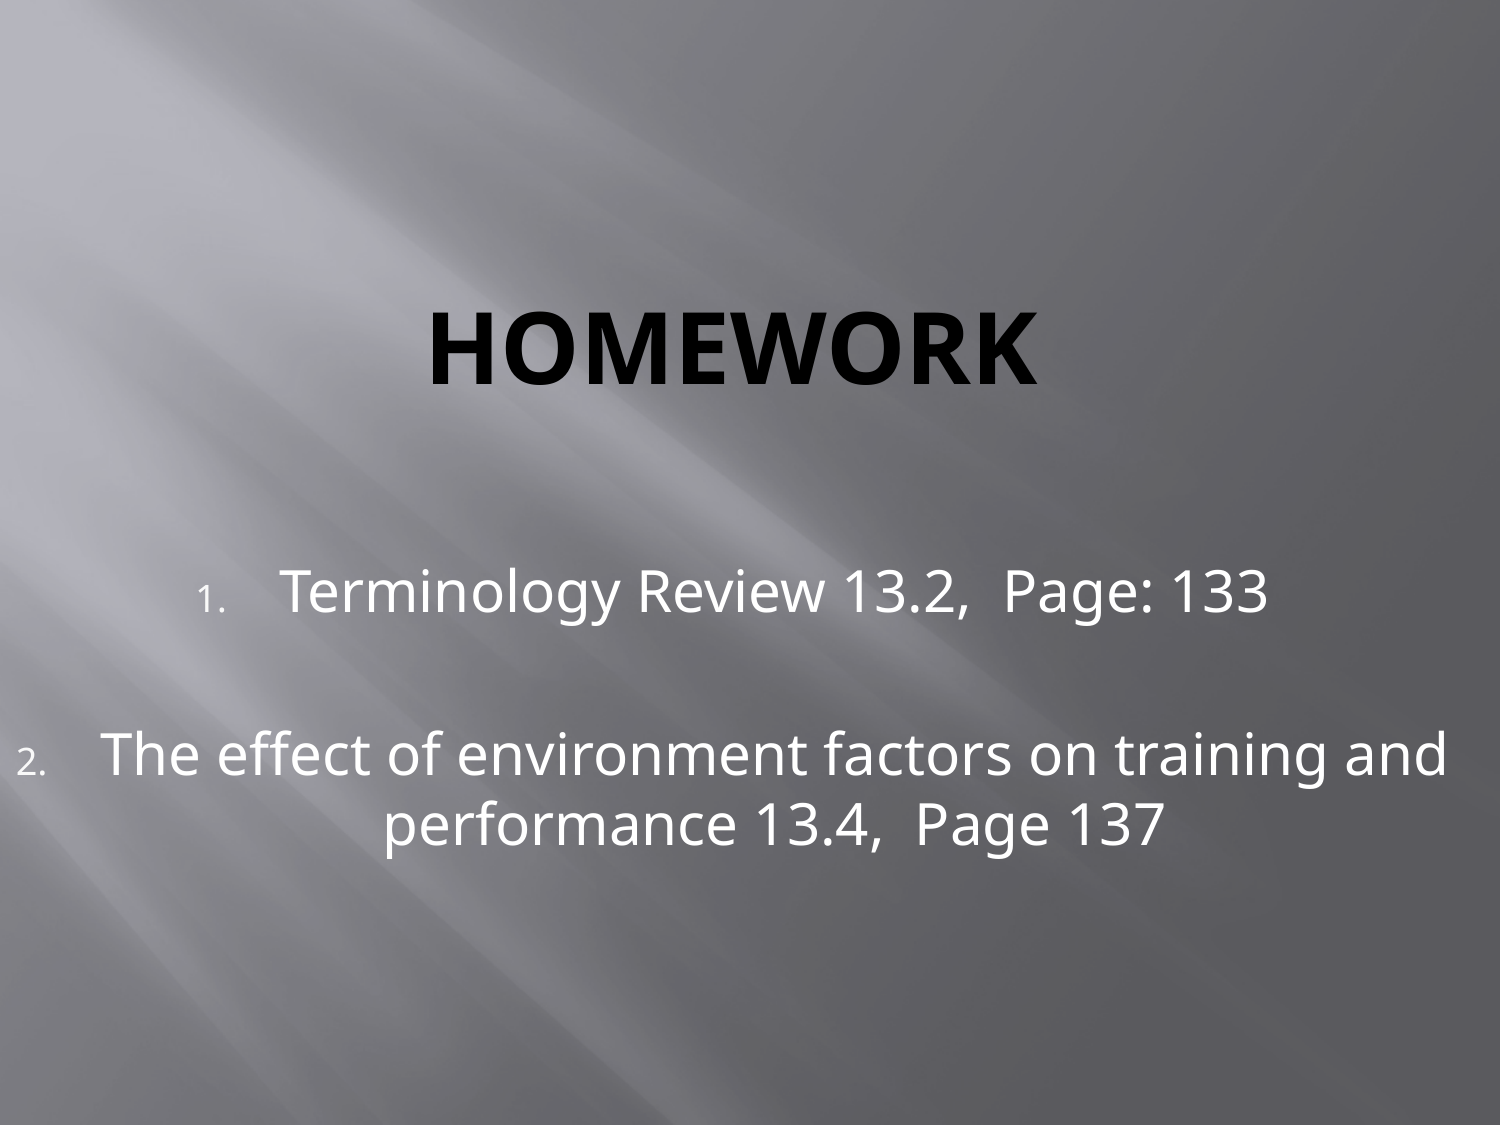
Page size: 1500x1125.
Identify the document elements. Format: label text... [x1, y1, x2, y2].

title Homework [69, 224, 1420, 525]
subtitle Terminology Review 13.2, Page: 133 The effect of environment factors on training and performance 13.4, Page 137 [0, 546, 1465, 1008]
